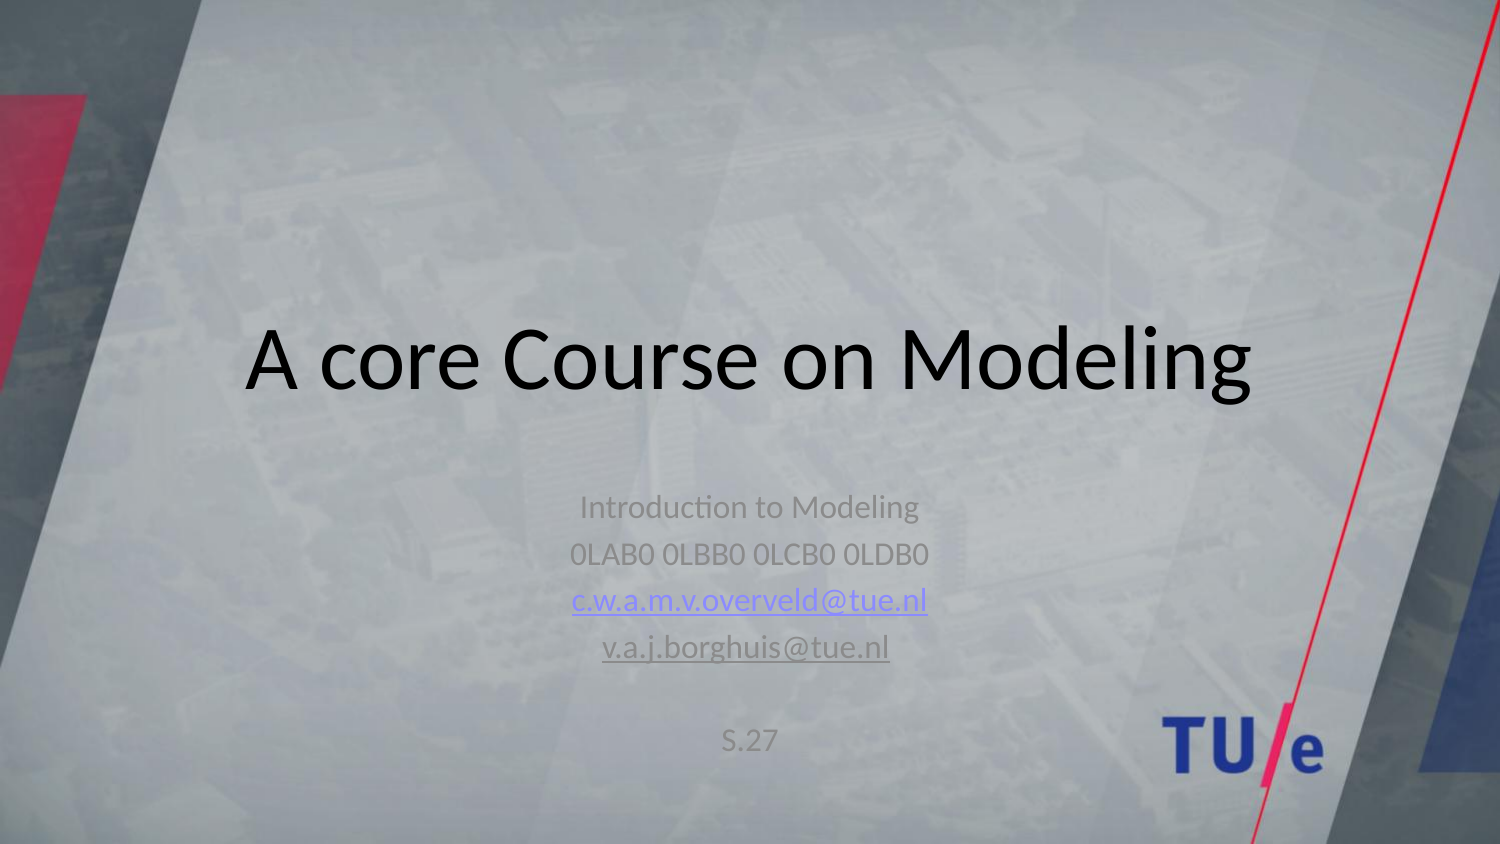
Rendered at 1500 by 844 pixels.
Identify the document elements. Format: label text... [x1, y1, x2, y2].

picture [0, 0, 1500, 844]
subtitle Introduction to Modeling 0LAB0 0LBB0 0LCB0 0LDB0 c.w.a.m.v.overveld@tue.nl v.a.j.borghuis@tue.nl S.27 [225, 478, 1275, 844]
title A core Course on Modeling [112, 262, 1388, 443]
